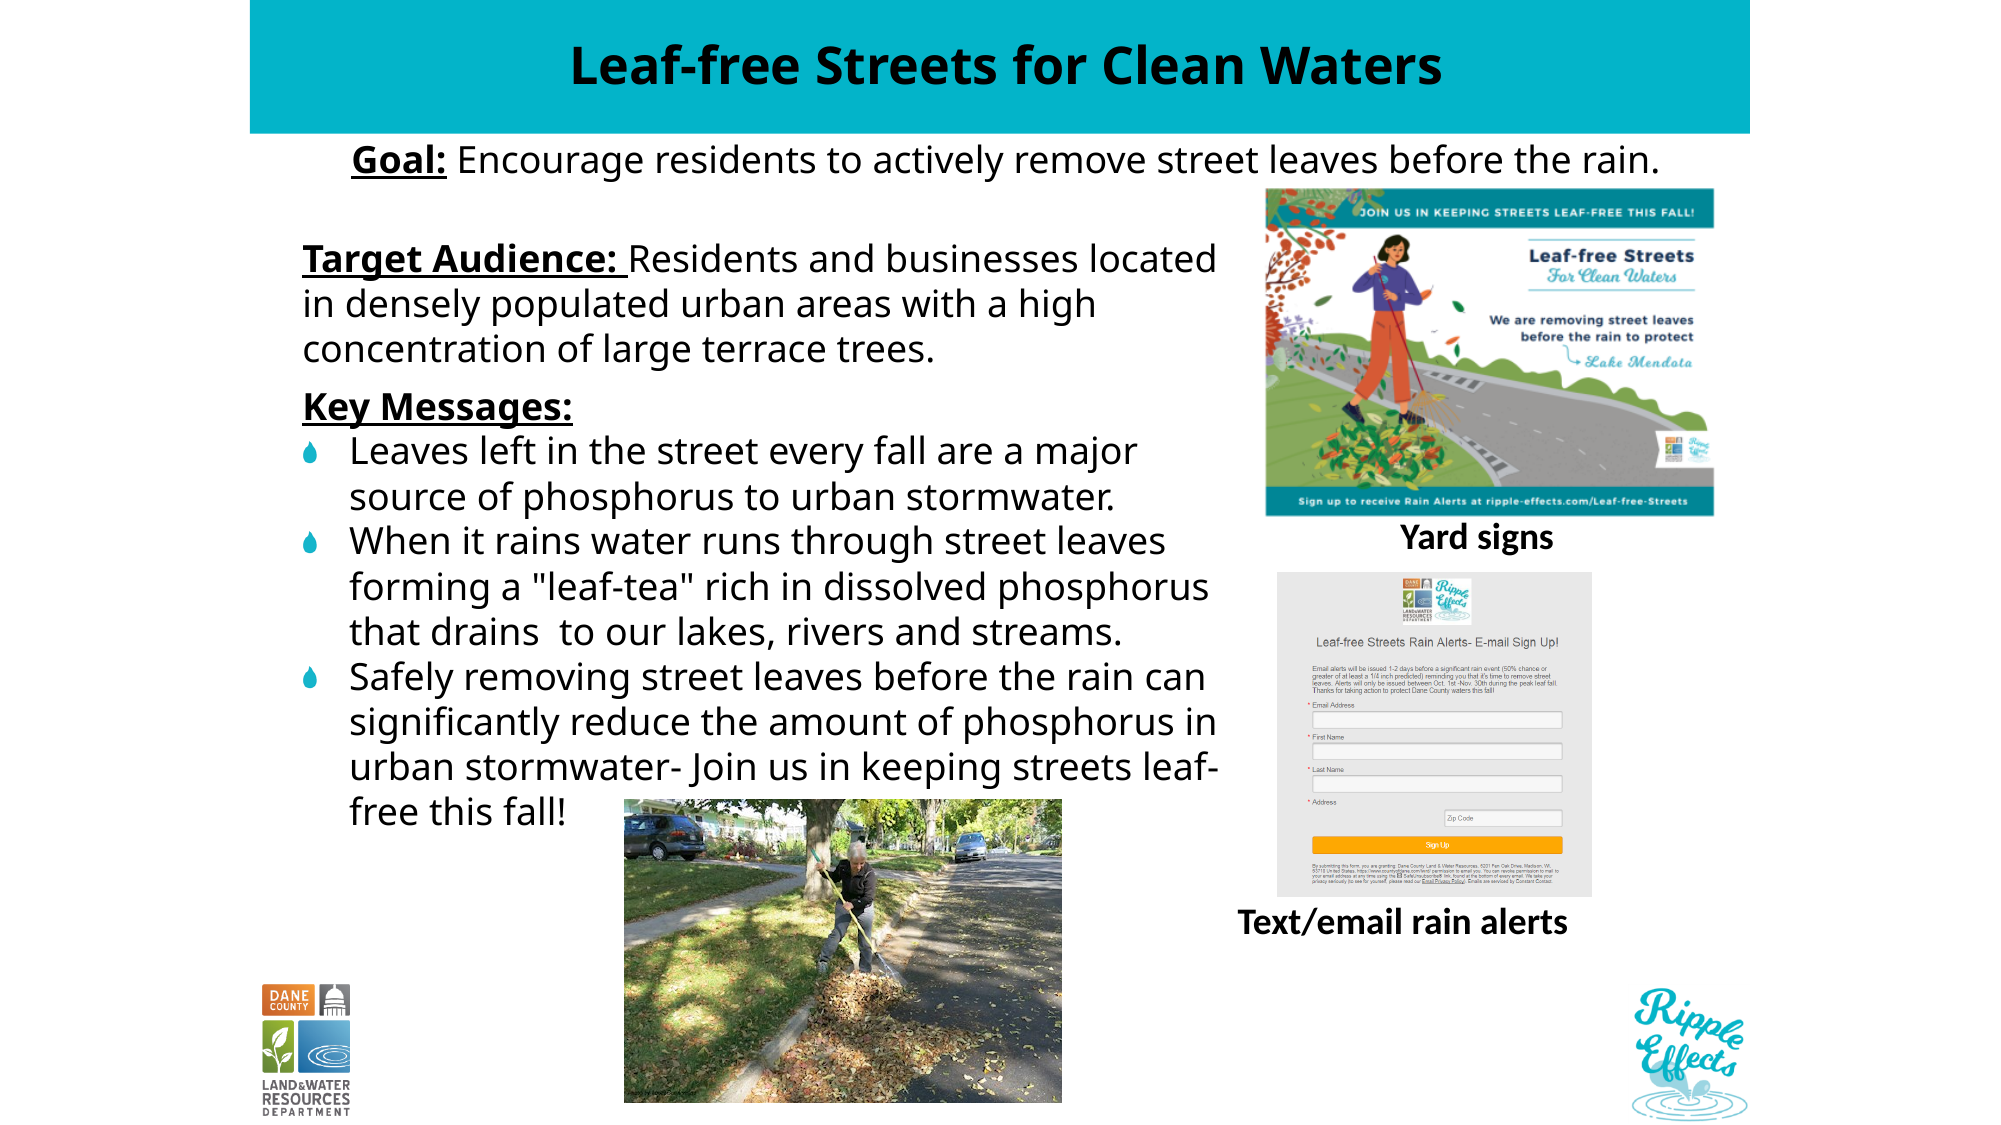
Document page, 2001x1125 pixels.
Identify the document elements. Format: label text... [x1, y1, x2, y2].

text_box Yard signs [1385, 525, 1589, 565]
picture [302, 436, 318, 464]
picture [1255, 180, 1725, 525]
picture [1277, 572, 1592, 897]
text_box Text/email rain alerts [1222, 889, 1652, 950]
picture [302, 526, 318, 554]
text_box [249, 0, 1750, 134]
picture [302, 661, 318, 689]
picture [624, 799, 1062, 1103]
text_box Goal: Encourage residents to actively remove street leaves before the rain. [275, 128, 1738, 188]
picture [262, 984, 350, 1116]
title Leaf-free Streets for Clean Waters [331, 17, 1682, 118]
picture [1628, 984, 1750, 1124]
text_box Target Audience: Residents and businesses located in densely populated urban areas with a high concentration of large terrace trees. Key Messages: Leaves left in the street every fall are a major source of phosphorus to urban stormwater. When it rains water runs through street leaves forming a "leaf-tea" rich in dissolved phosphorus that drains to our lakes, rivers and streams. Safely removing street leaves before the rain can significantly reduce the amount of phosphorus in urban stormwater- Join us in keeping streets leaf-free this fall! [287, 227, 1259, 853]
